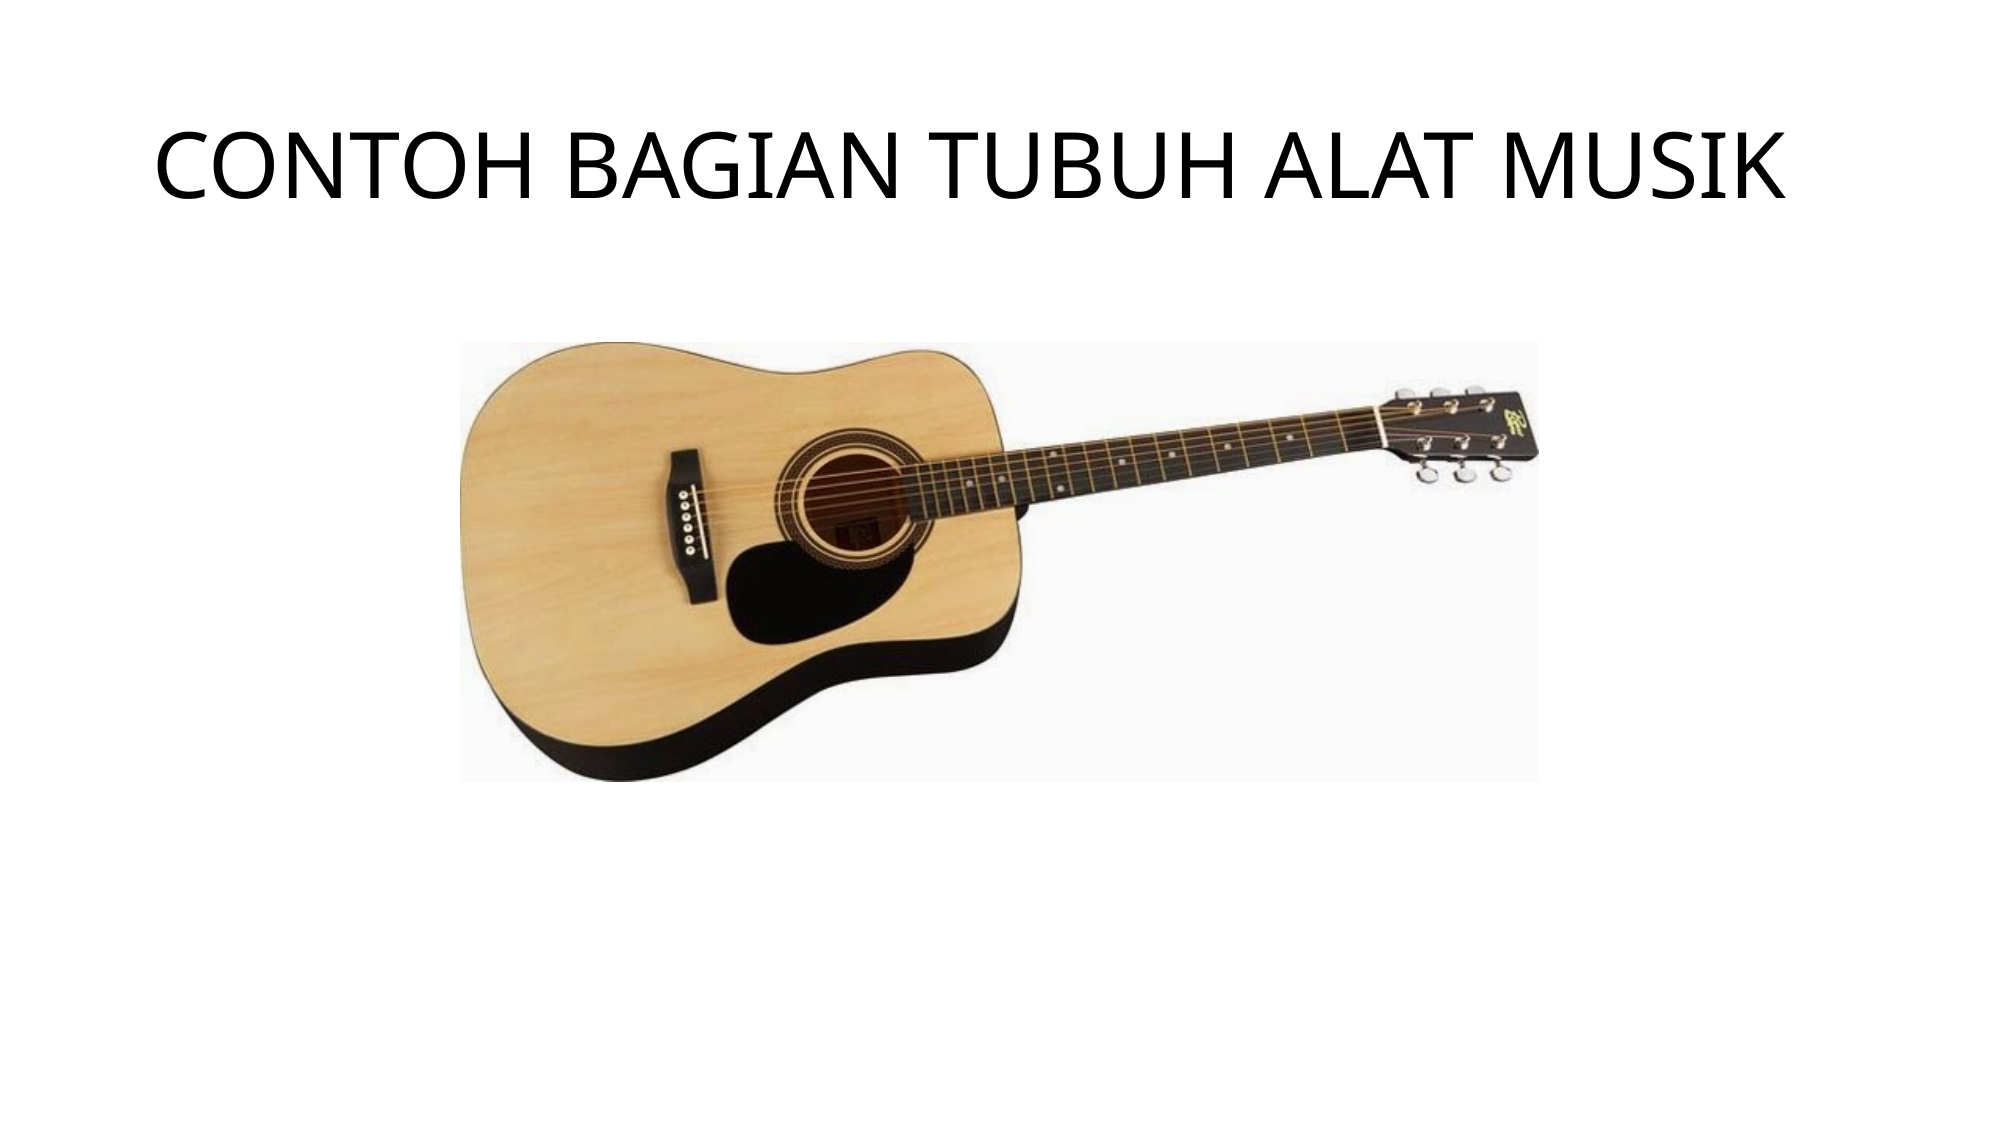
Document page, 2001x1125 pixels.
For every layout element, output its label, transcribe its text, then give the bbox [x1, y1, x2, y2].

title CONTOH BAGIAN TUBUH ALAT MUSIK [137, 59, 1863, 278]
picture [460, 342, 1539, 783]
